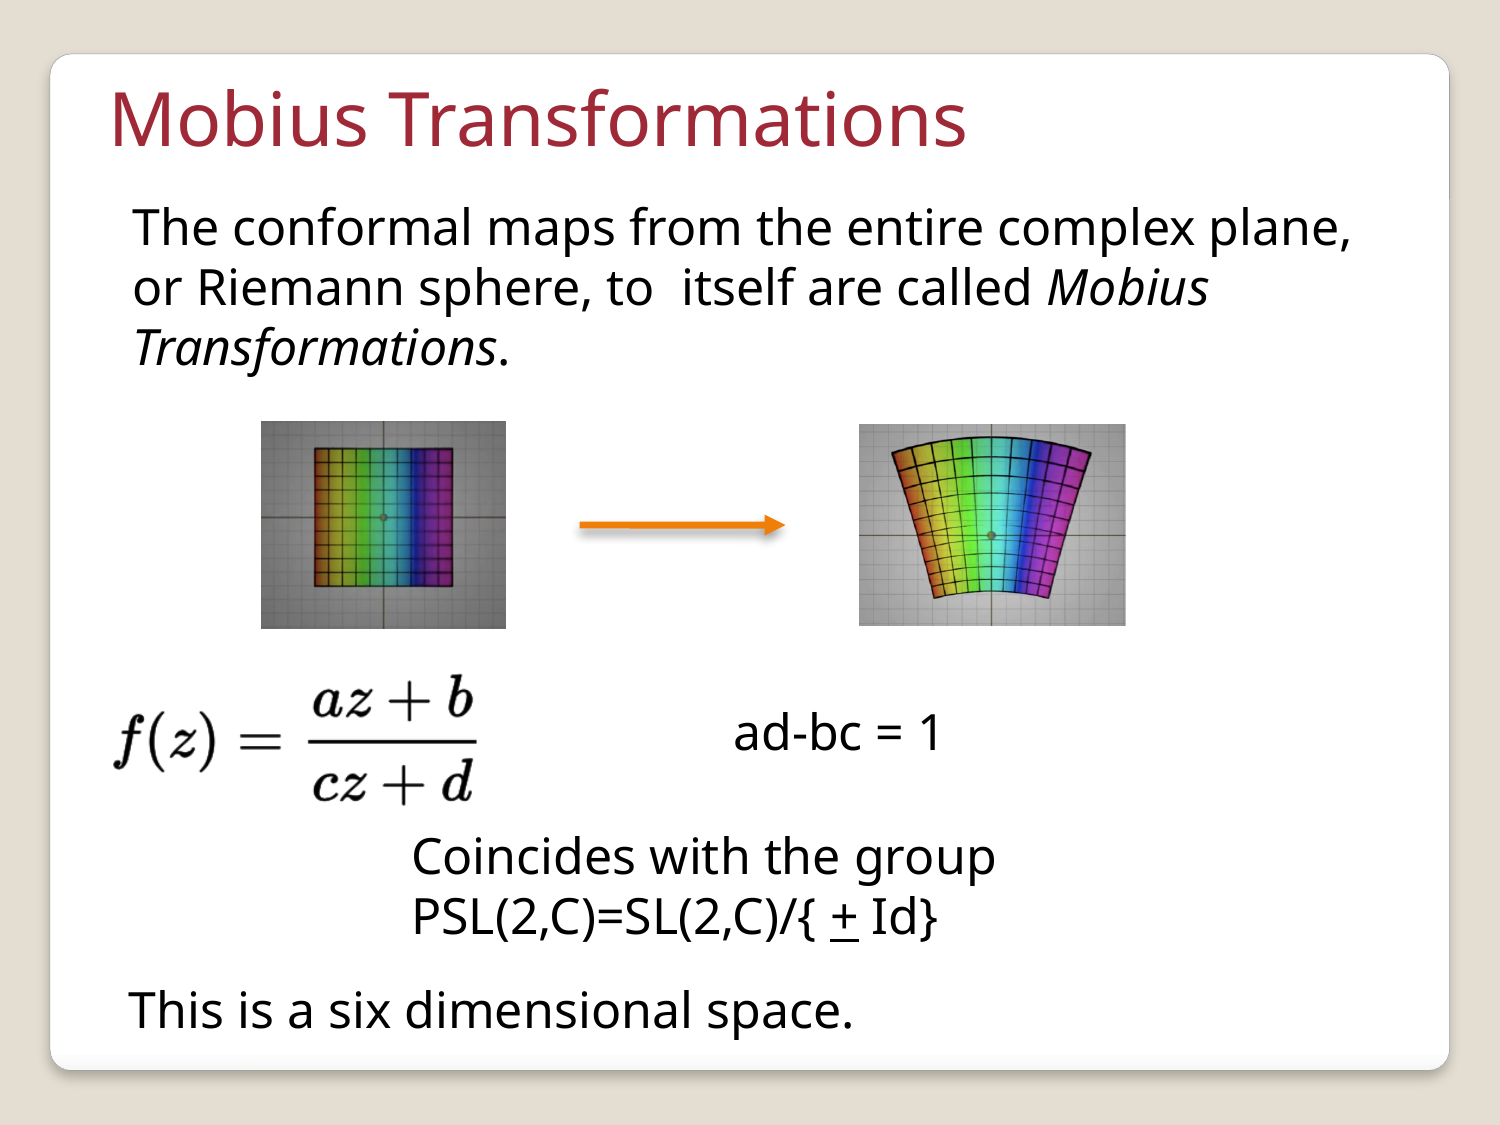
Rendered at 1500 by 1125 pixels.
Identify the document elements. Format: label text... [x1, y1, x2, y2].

text_box Coincides with the group PSL(2,C)=SL(2,C)/{ + Id} [403, 817, 1018, 953]
text_box This is a six dimensional space. [120, 970, 863, 1046]
picture [261, 421, 506, 629]
picture [93, 665, 504, 819]
text_box ad-bc = 1 [726, 693, 954, 769]
text_box Mobius Transformations [100, 63, 977, 169]
text_box [579, 518, 786, 532]
picture [859, 424, 1126, 626]
text_box The conformal maps from the entire complex plane, or Riemann sphere, to itself are called Mobius Transformations. [125, 188, 1375, 383]
